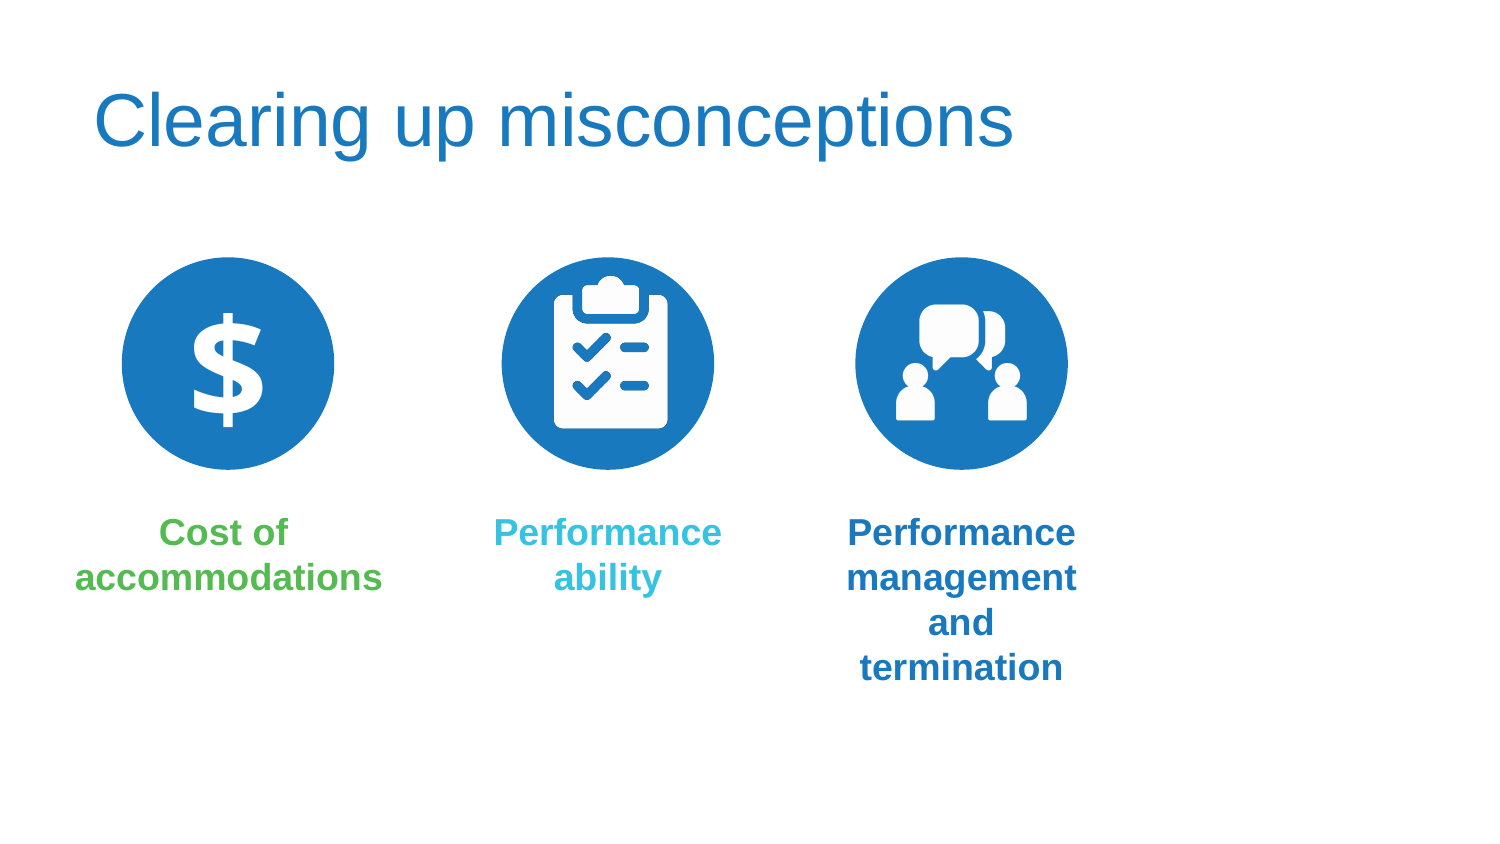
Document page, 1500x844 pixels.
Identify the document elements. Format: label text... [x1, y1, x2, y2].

text_box $ [121, 257, 335, 470]
text_box Performance ability [469, 492, 747, 614]
text_box Performance management and termination [807, 492, 1116, 705]
title Clearing up misconceptions-3 [78, 40, 1372, 204]
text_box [855, 257, 1069, 470]
text_box Cost of accommodations [55, 492, 403, 614]
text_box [501, 257, 715, 470]
